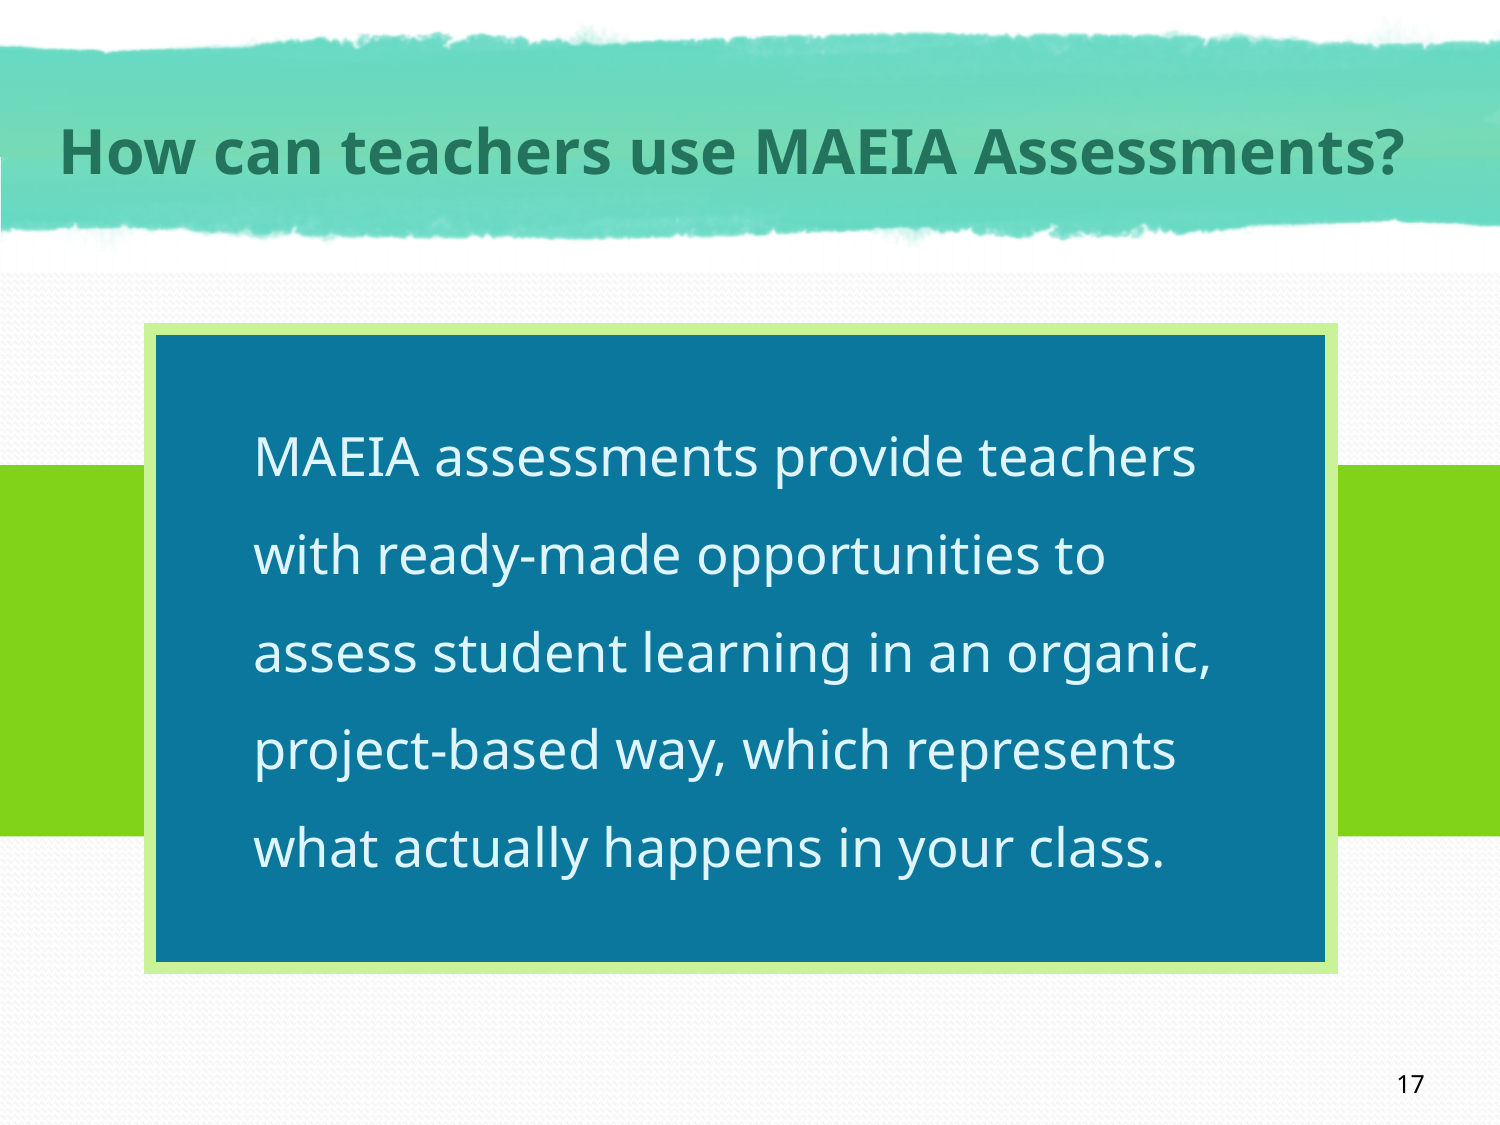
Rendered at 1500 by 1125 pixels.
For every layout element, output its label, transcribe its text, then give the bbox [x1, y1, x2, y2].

text_box [149, 328, 1332, 969]
title How can teachers use MAEIA Assessments? [58, 0, 1409, 188]
slide_number 17 [1299, 1042, 1425, 1103]
list MAEIA assessments provide teachers with ready-made opportunities to assess student learning in an organic, project-based way, which represents what actually happens in your class. [238, 382, 1285, 933]
picture [0, 0, 1500, 272]
text_box [0, 465, 149, 837]
text_box [1332, 465, 1500, 837]
